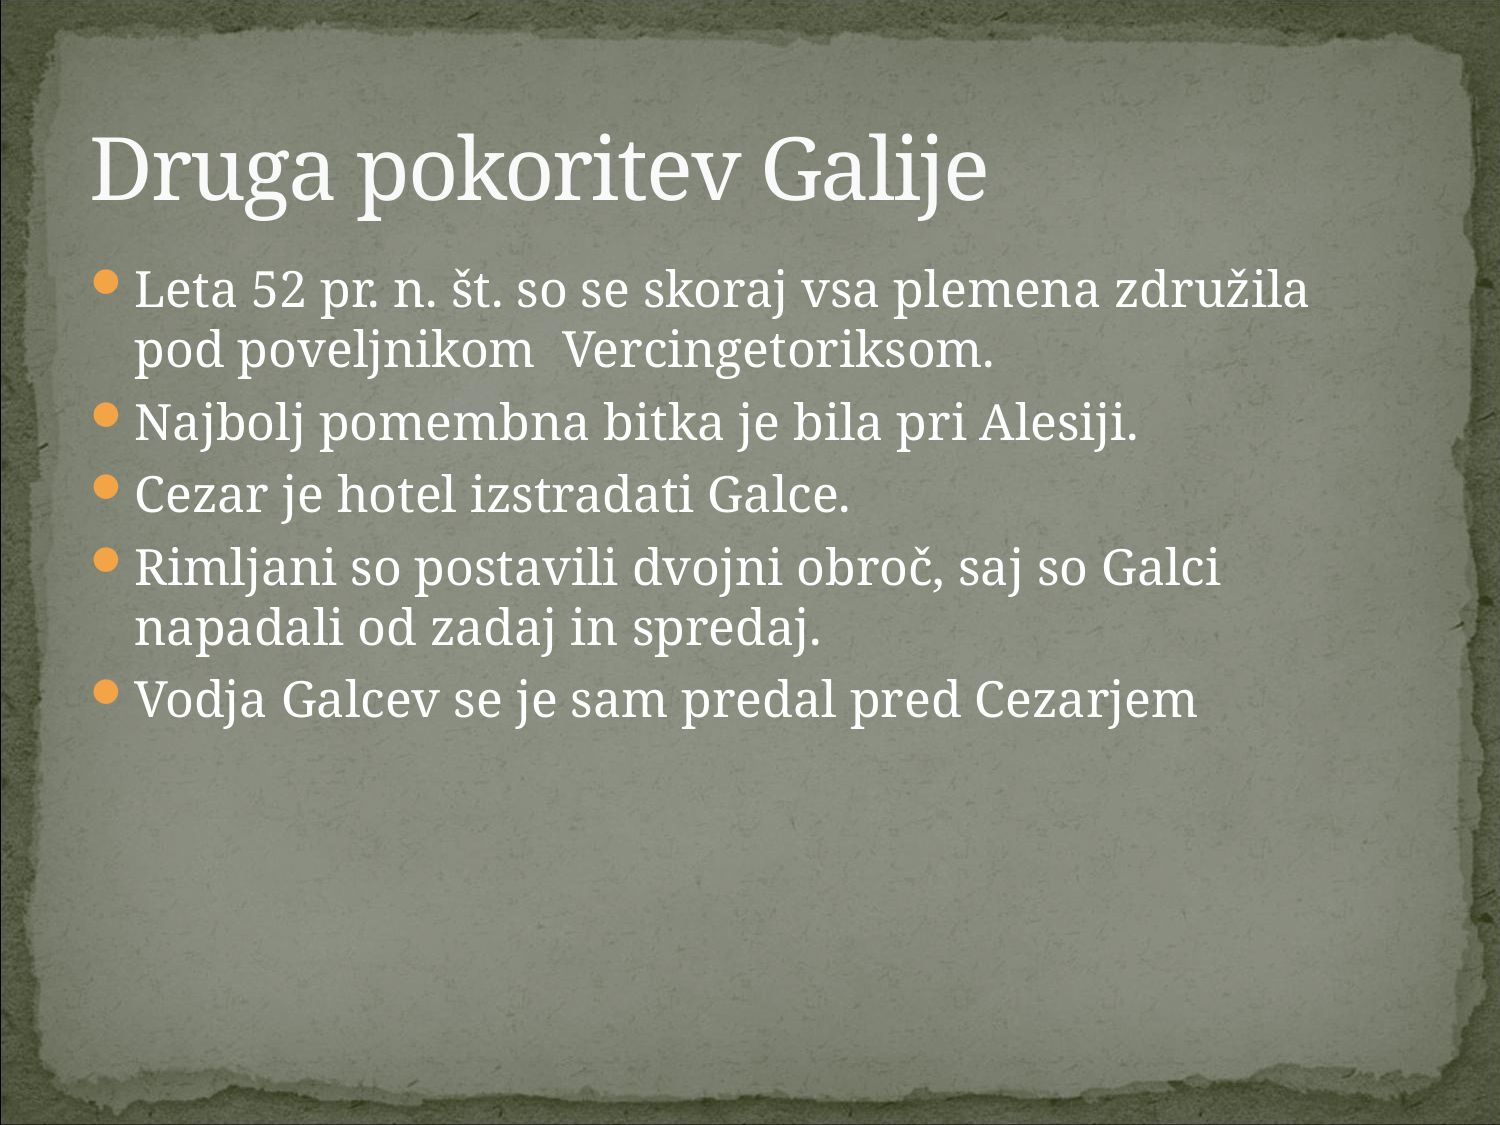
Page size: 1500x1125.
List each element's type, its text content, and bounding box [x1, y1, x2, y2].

title Druga pokoritev Galije [74, 24, 1425, 225]
list Leta 52 pr. n. št. so se skoraj vsa plemena združila pod poveljnikom Vercingetoriksom. Najbolj pomembna bitka je bila pri Alesiji. Cezar je hotel izstradati Galce. Rimljani so postavili dvojni obroč, saj so Galci napadali od zadaj in spredaj. Vodja Galcev se je sam predal pred Cezarjem [75, 249, 1425, 1000]
picture [0, 0, 1500, 1125]
